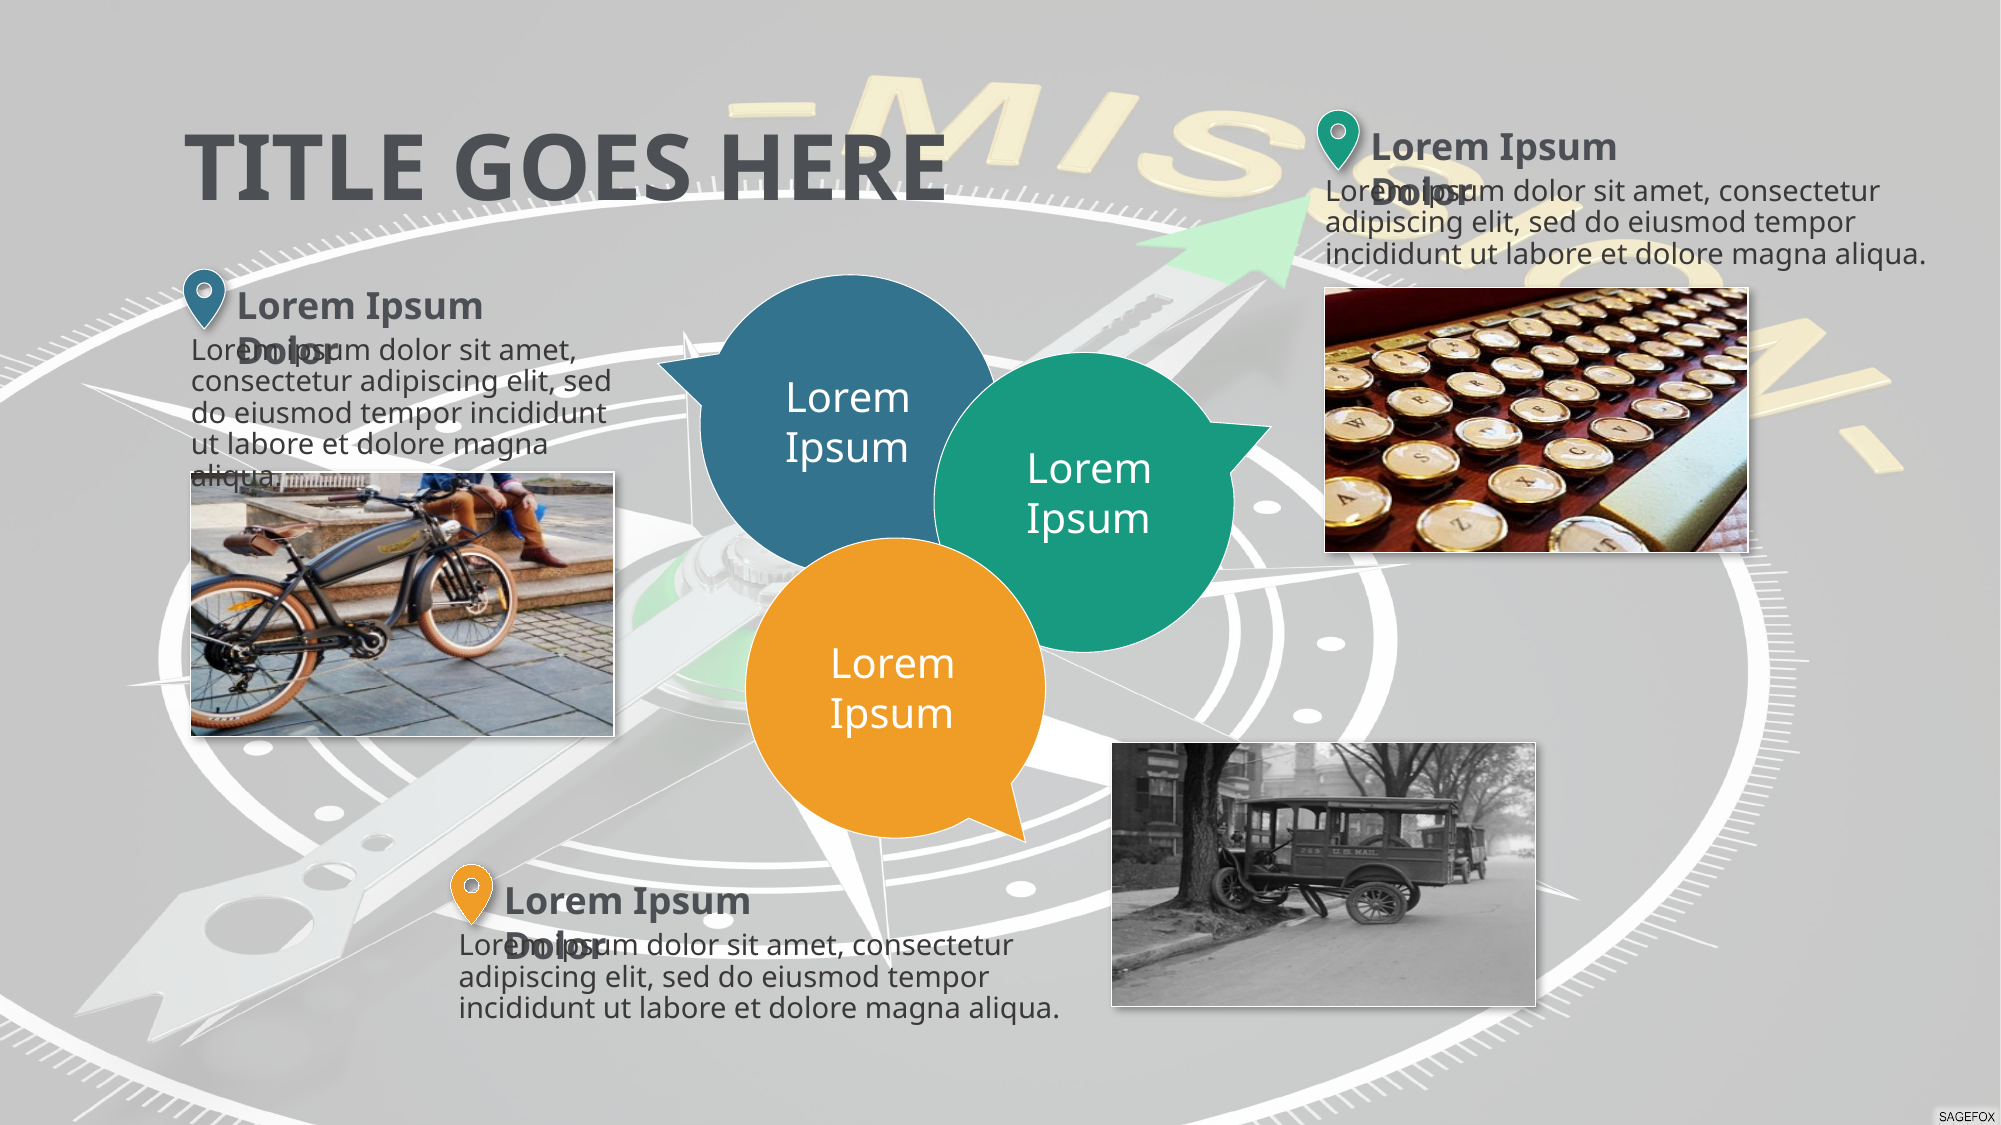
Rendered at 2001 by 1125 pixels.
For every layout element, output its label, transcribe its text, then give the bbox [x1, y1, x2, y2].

text_box Lorem ipsum dolor sit amet, consectetur adipiscing elit, sed do eiusmod tempor incididunt ut labore et dolore magna aliqua. [1324, 176, 1963, 320]
text_box Lorem ipsum dolor sit amet, consectetur adipiscing elit, sed do eiusmod tempor incididunt ut labore et dolore magna aliqua. [458, 930, 1123, 1075]
text_box [1324, 320, 1749, 553]
text_box Lorem ipsum dolor sit amet, consectetur adipiscing elit, sed do eiusmod tempor incididunt ut labore et dolore magna aliqua. [190, 335, 614, 479]
text_box [190, 471, 615, 737]
text_box [183, 269, 221, 329]
text_box TITLE GOES HERE [168, 101, 1073, 227]
text_box Lorem Ipsum Dolor [489, 870, 864, 930]
text_box Lorem Ipsum Dolor [221, 274, 596, 335]
picture [1936, 1111, 1997, 1125]
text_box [943, 327, 1244, 656]
text_box [450, 864, 489, 925]
text_box Lorem Ipsum Dolor [1355, 115, 1730, 176]
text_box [744, 543, 1073, 844]
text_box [671, 277, 1001, 578]
text_box [1111, 741, 1536, 1008]
text_box [1317, 110, 1355, 171]
